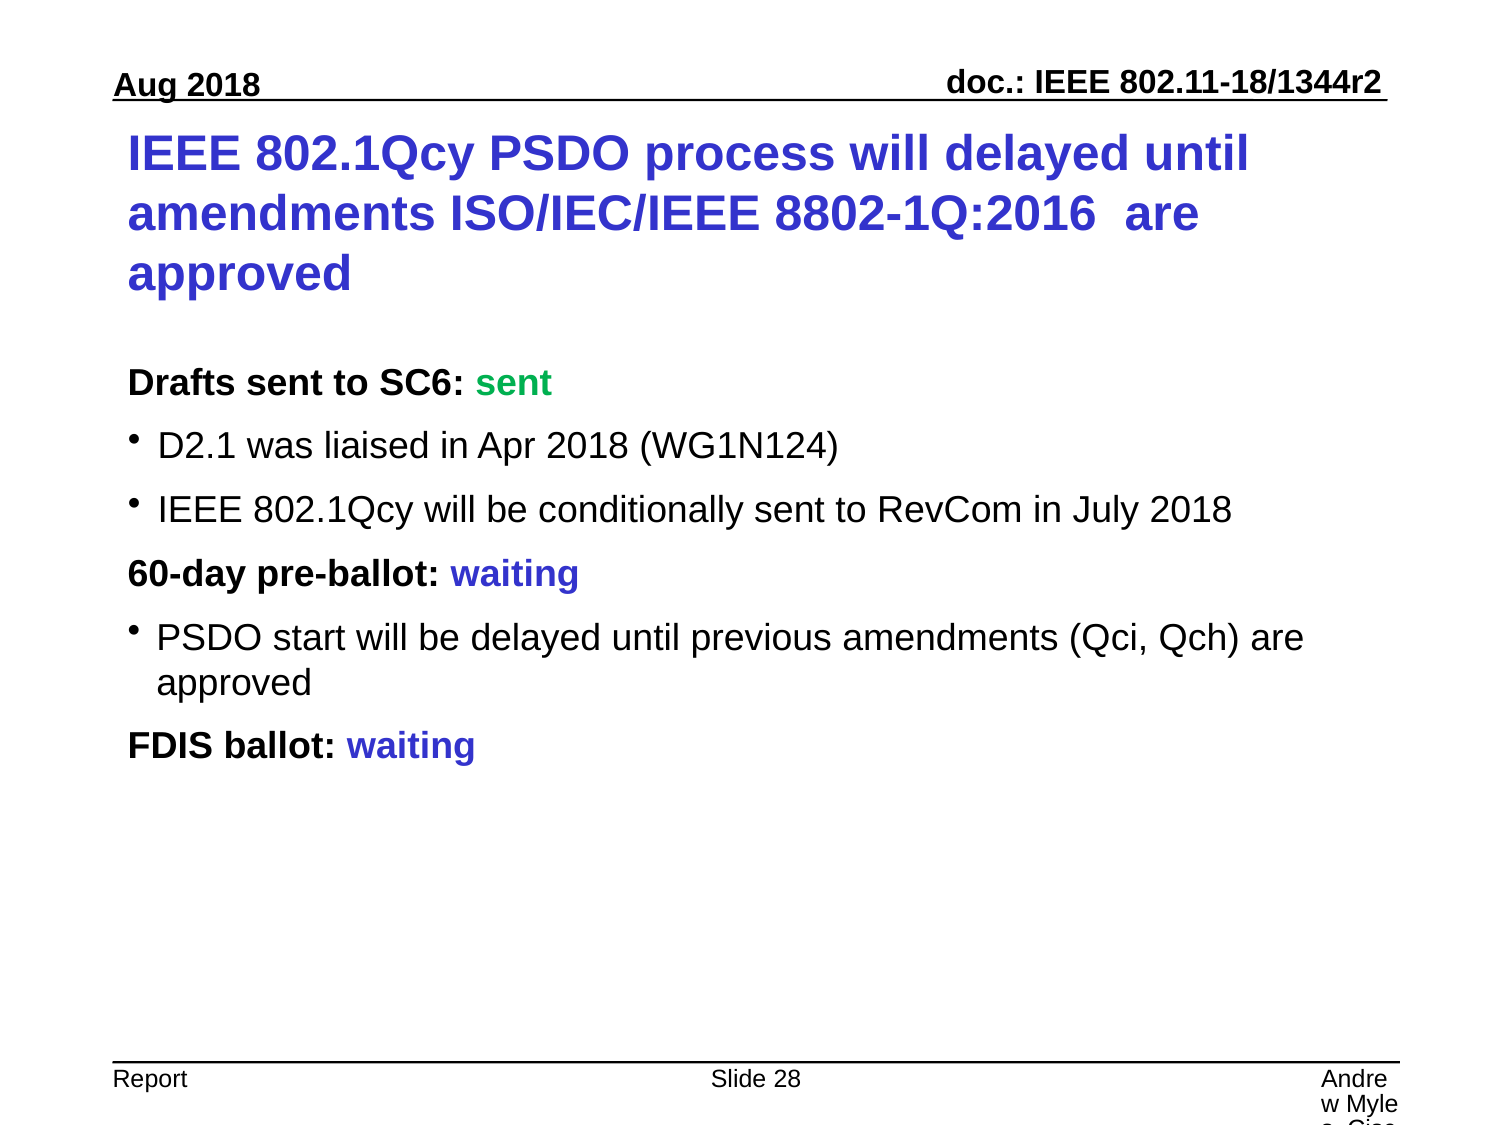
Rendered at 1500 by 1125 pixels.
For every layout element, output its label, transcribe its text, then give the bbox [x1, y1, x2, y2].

slide_number Slide 28 [709, 1061, 803, 1093]
title IEEE 802.1Qcy PSDO process will delayed until amendments ISO/IEC/IEEE 8802-1Q:2016 are approved [112, 112, 1388, 288]
footer Andrew Myles, Cisco [1320, 1061, 1402, 1093]
list Drafts sent to SC6: sent D2.1 was liaised in Apr 2018 (WG1N124) IEEE 802.1Qcy will be conditionally sent to RevCom in July 2018 60-day pre-ballot: waiting PSDO start will be delayed until previous amendments (Qci, Qch) are approved FDIS ballot: waiting [112, 350, 1388, 1025]
